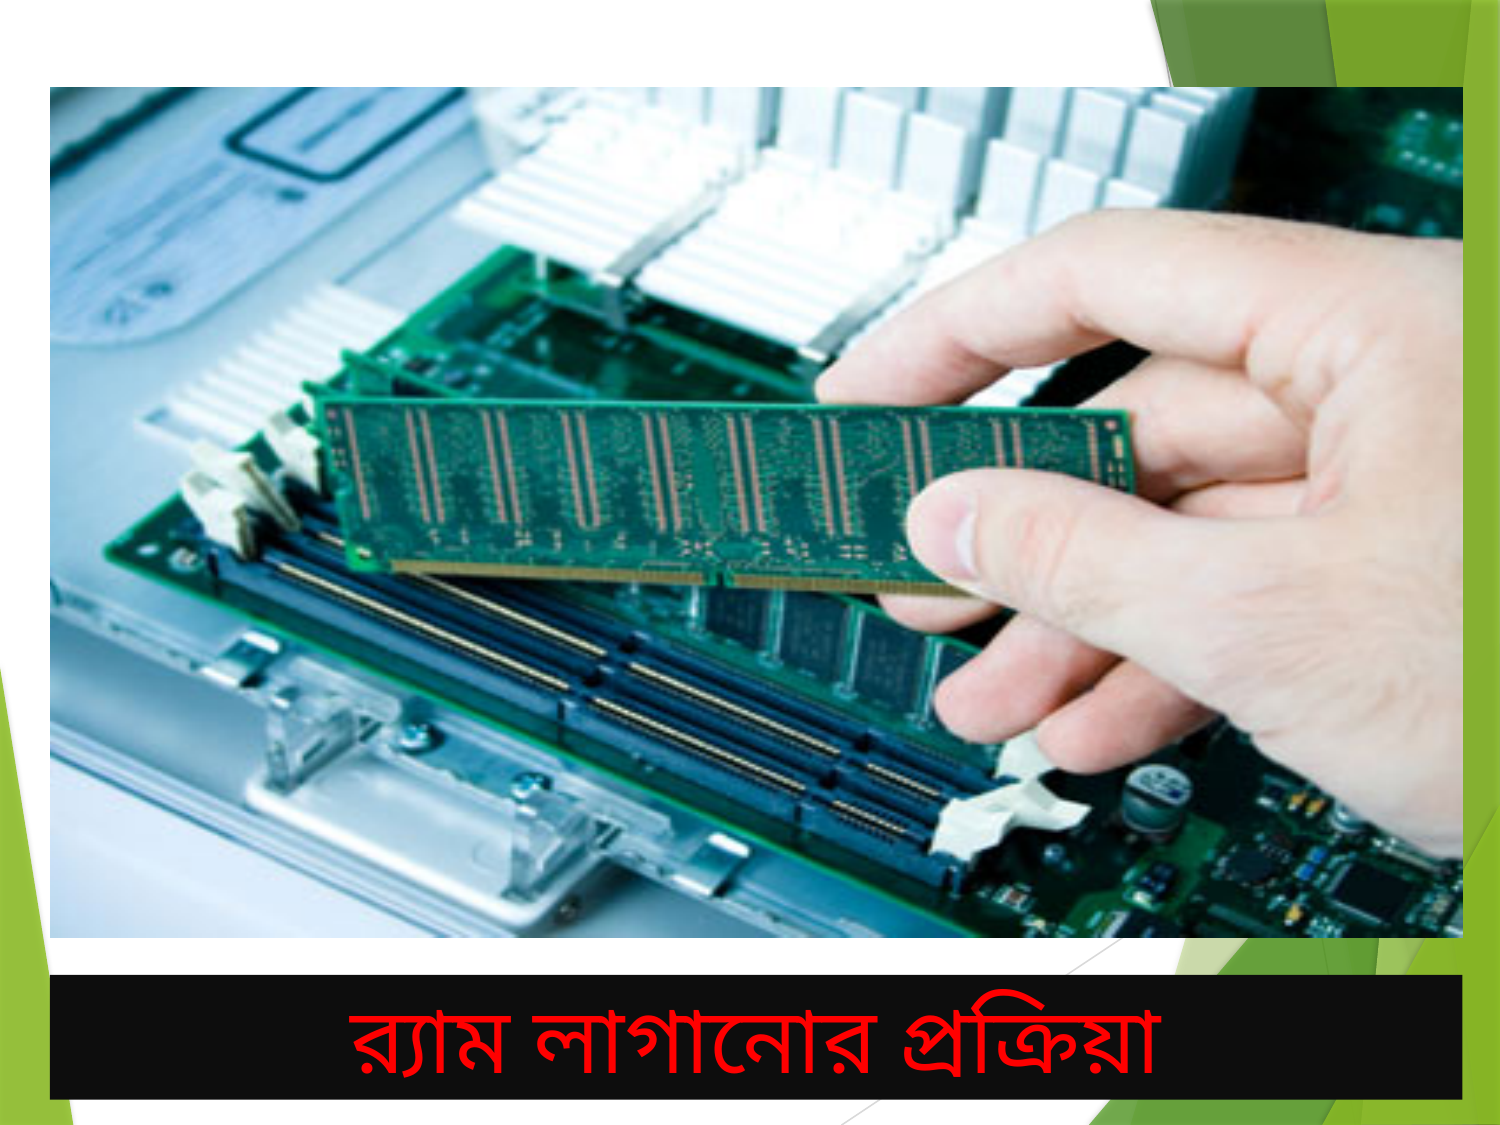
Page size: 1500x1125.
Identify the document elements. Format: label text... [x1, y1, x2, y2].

picture [49, 86, 182, 165]
text_box র‌্যাম লাগানোর প্রক্রিয়া [49, 974, 1463, 1100]
picture [49, 86, 1463, 938]
